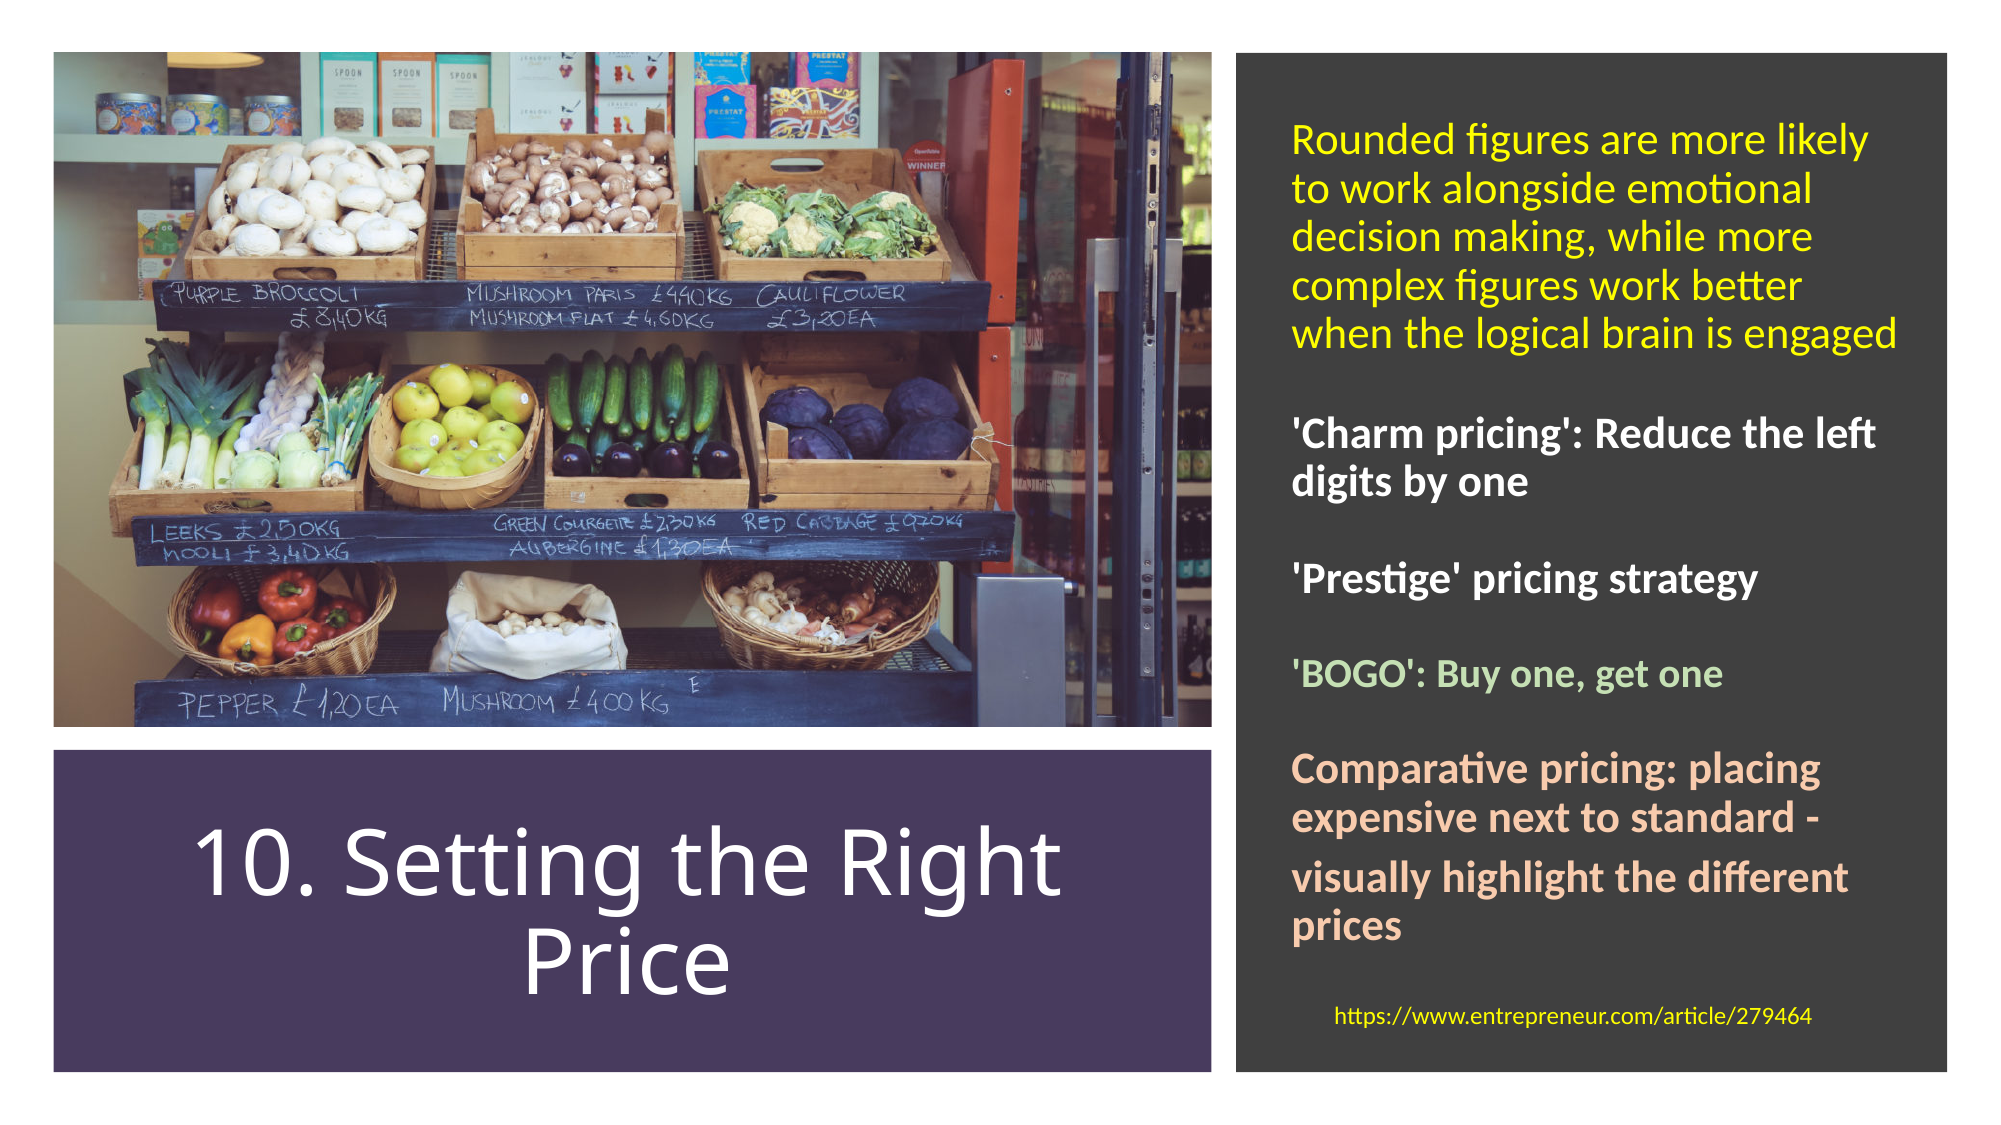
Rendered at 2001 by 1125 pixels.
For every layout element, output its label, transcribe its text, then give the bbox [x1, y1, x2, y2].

title 10. Setting the Right Price [85, 782, 1168, 1049]
text_box [53, 749, 1212, 1073]
text_box [1235, 52, 1948, 1073]
text_box https://www.entrepreneur.com/article/279464 [1319, 992, 1829, 1038]
text_box Rounded figures are more likely to work alongside emotional decision making, while more complex figures work better when the logical brain is engaged 'Charm pricing': Reduce the left digits by one 'Prestige' pricing strategy 'BOGO': Buy one, get one Comparative pricing: placing expensive next to standard - visually highlight the different prices [1276, 95, 1914, 971]
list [53, 52, 1212, 727]
